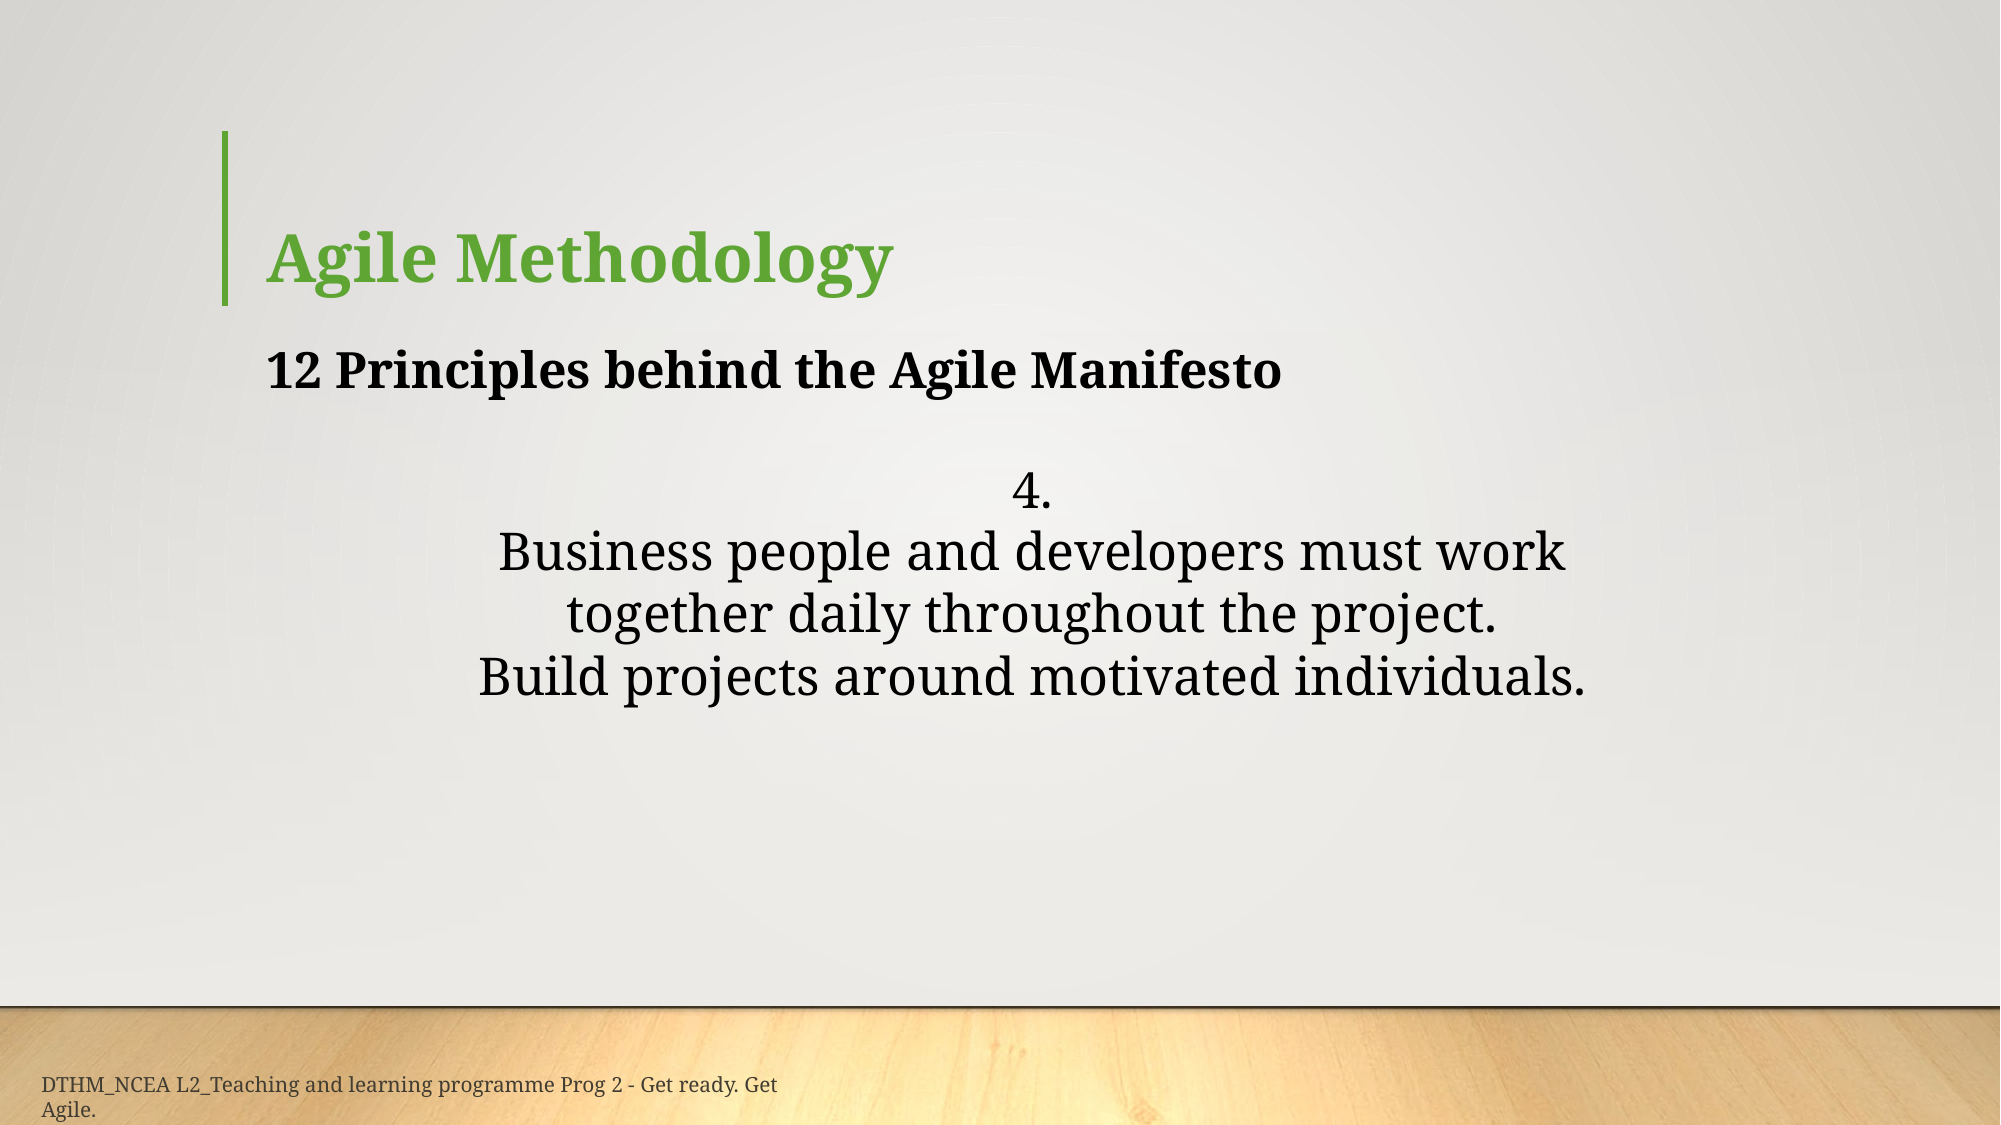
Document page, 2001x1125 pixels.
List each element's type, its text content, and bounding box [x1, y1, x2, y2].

picture [0, 1006, 2000, 1125]
title Agile Methodology [251, 131, 1814, 305]
list 12 Principles behind the Agile Manifesto 4. Business people and developers must work together daily throughout the project. Build projects around motivated individuals. [251, 330, 1814, 993]
